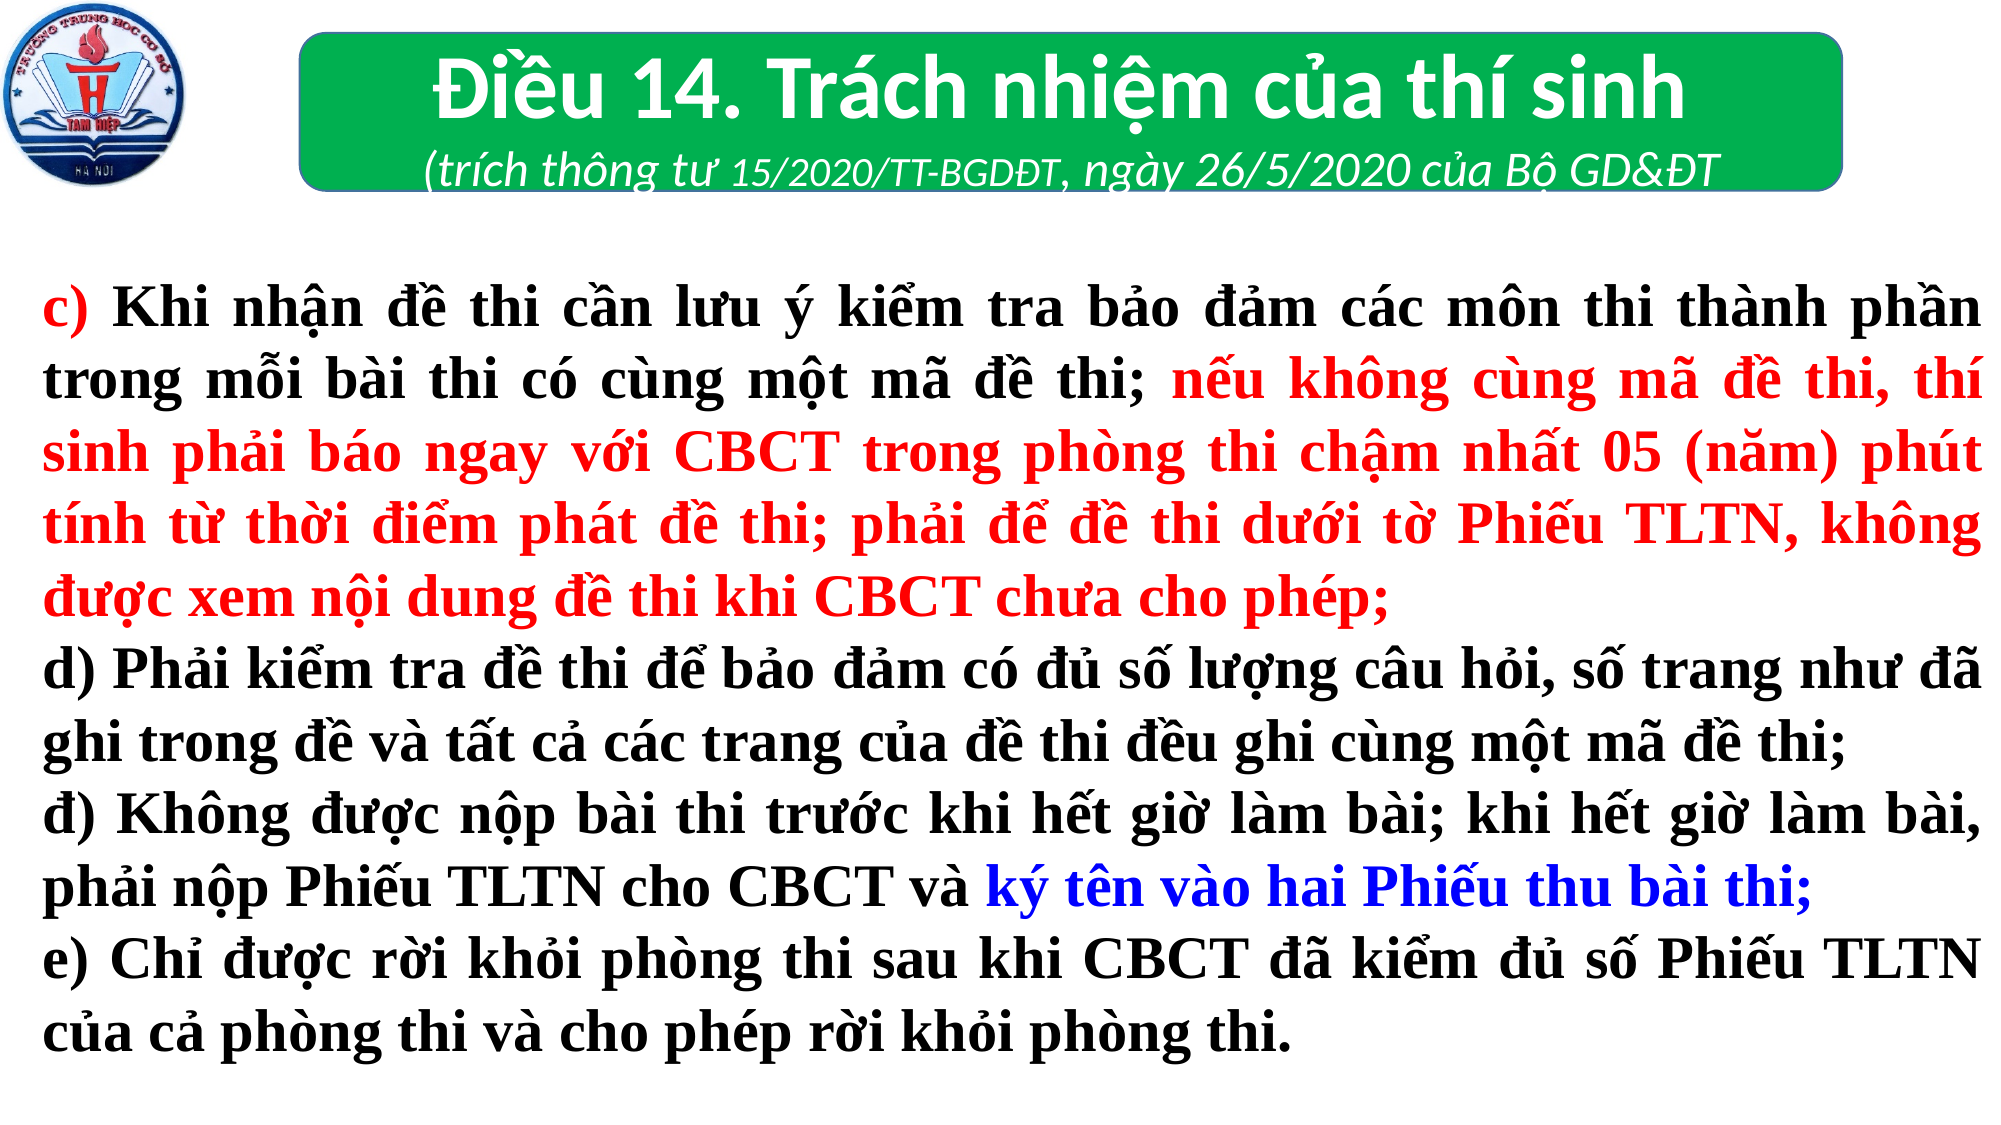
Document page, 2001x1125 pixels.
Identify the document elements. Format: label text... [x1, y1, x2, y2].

text_box c) Khi nhận đề thi cần lưu ý kiểm tra bảo đảm các môn thi thành phần trong mỗi bài thi có cùng một mã đề thi; nếu không cùng mã đề thi, thí sinh phải báo ngay với CBCT trong phòng thi chậm nhất 05 (năm) phút tính từ thời điểm phát đề thi; phải để đề thi dưới tờ Phiếu TLTN, không được xem nội dung đề thi khi CBCT chưa cho phép; d) Phải kiểm tra đề thi để bảo đảm có đủ số lượng câu hỏi, số trang như đã ghi trong đề và tất cả các trang của đề thi đều ghi cùng một mã đề thi; đ) Không được nộp bài thi trước khi hết giờ làm bài; khi hết giờ làm bài, phải nộp Phiếu TLTN cho CBCT và ký tên vào hai Phiếu thu bài thi; e) Chỉ được rời khỏi phòng thi sau khi CBCT đã kiểm đủ số Phiếu TLTN của cả phòng thi và cho phép rời khỏi phòng thi. [28, 258, 2000, 1071]
text_box Điều 14. Trách nhiệm của thí sinh (trích thông tư 15/2020/TT-BGDĐT, ngày 26/5/2020 của Bộ GD&ĐT [298, 31, 1844, 192]
picture [0, 0, 188, 189]
